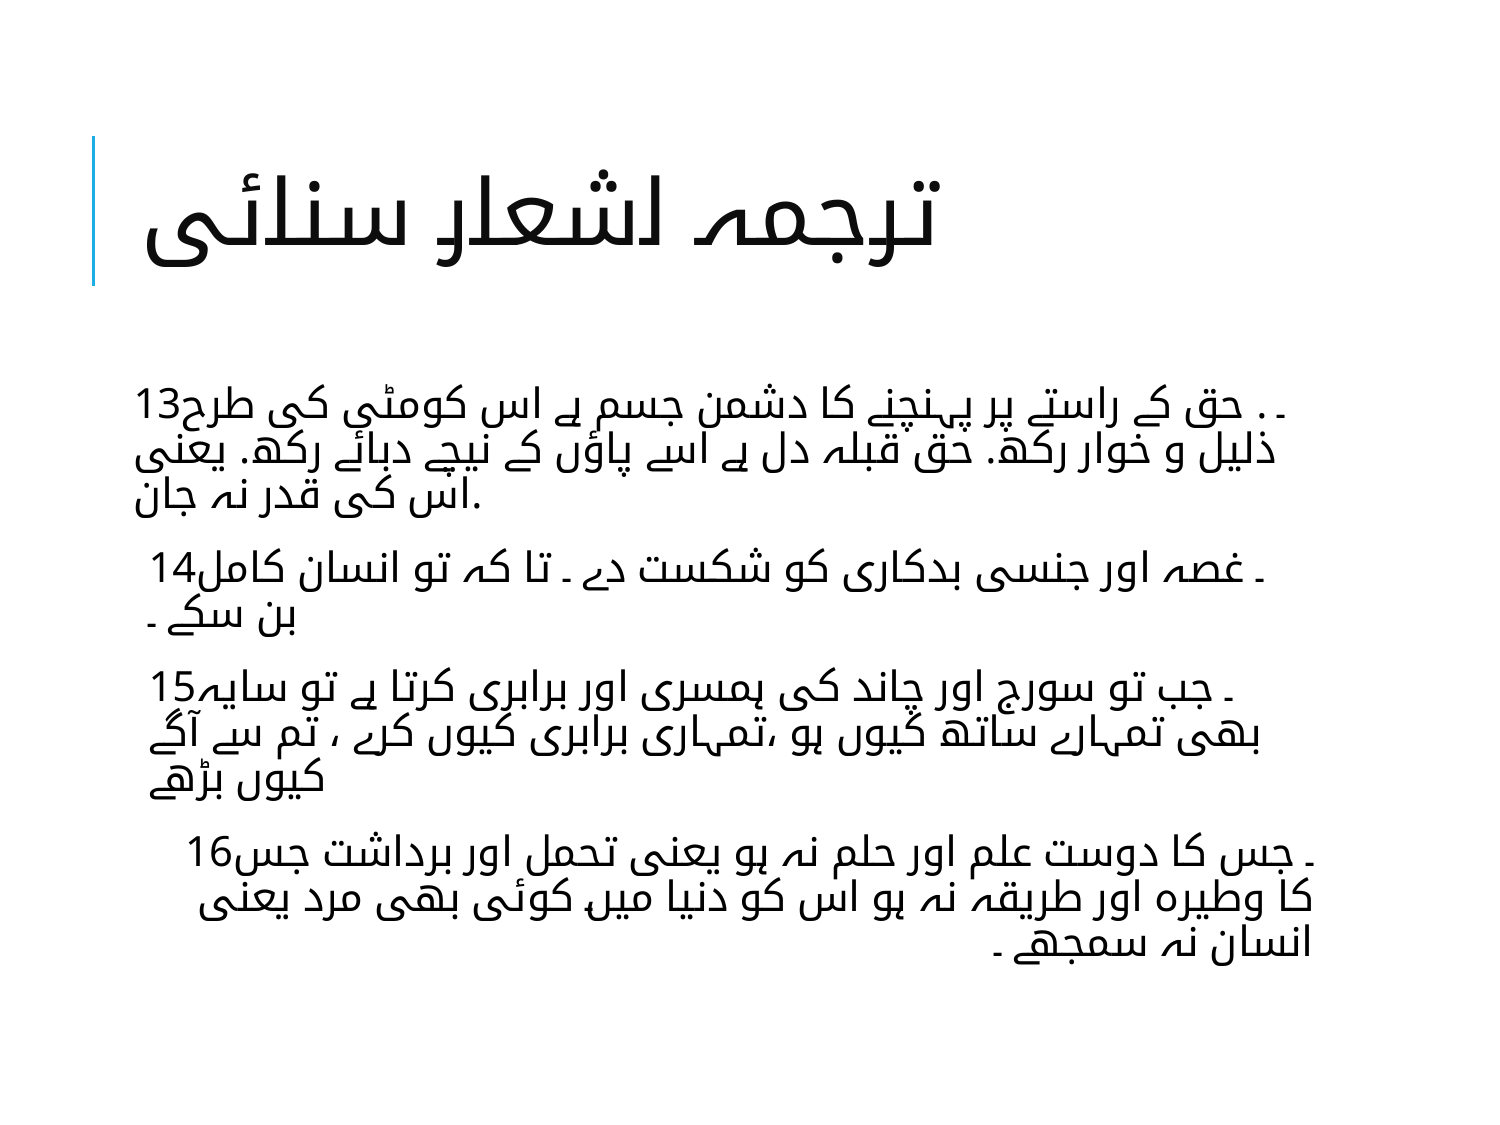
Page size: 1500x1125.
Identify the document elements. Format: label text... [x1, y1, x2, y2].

title ترجمہ اشعار سنائی [126, 96, 1322, 342]
list 13۔ . حق کے راستے پر پہنچنے کا دشمن جسم ہے اس کومٹی کی طرح ذلیل و خوار رکھ. حق قبلہ دل ہے اسے پاؤں کے نیچے دبائے رکھ. یعنی اس کی قدر نہ جان. 14۔ غصہ اور جنسی بدکاری کو شکست دے ۔ تا کہ تو انسان کامل بن سکے ۔ 15۔ جب تو سورج اور چاند کی ہمسری اور برابری کرتا ہے تو سایہ بھی تمہارے ساتھ کیوں ہو ،تمہاری برابری کیوں کرے ، تم سے آگے کیوں بڑھے 16۔ جس کا دوست علم اور حلم نہ ہو یعنی تحمل اور برداشت جس کا وطیرہ اور طریقہ نہ ہو اس کو دنیا میں کوئی بھی مرد یعنی انسان نہ سمجھے ۔ [126, 375, 1322, 1035]
